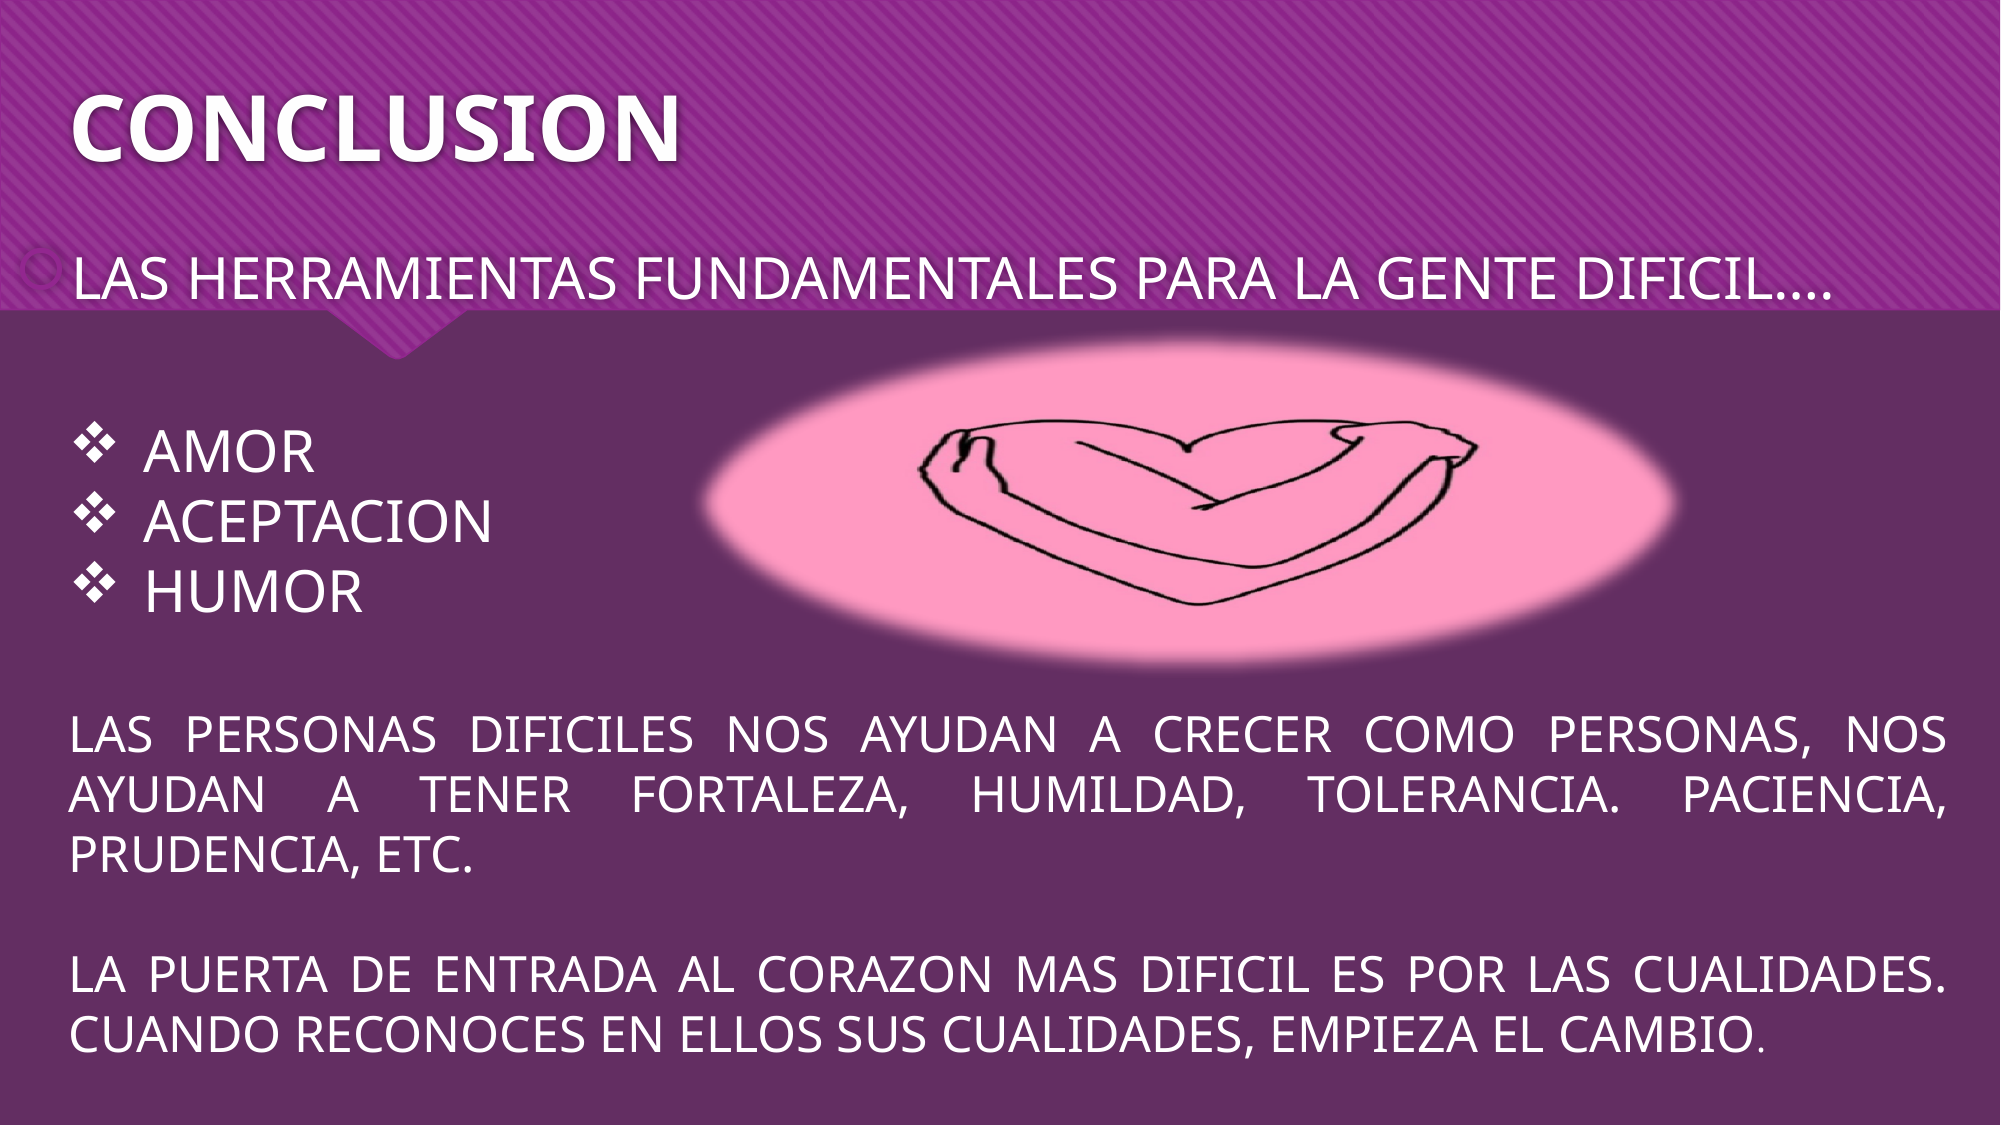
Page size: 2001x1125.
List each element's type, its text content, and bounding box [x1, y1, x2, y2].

picture [685, 325, 1693, 679]
text_box LAS PERSONAS DIFICILES NOS AYUDAN A CRECER COMO PERSONAS, NOS AYUDAN A TENER FORTALEZA, HUMILDAD, TOLERANCIA. PACIENCIA, PRUDENCIA, ETC. LA PUERTA DE ENTRADA AL CORAZON MAS DIFICIL ES POR LAS CUALIDADES. CUANDO RECONOCES EN ELLOS SUS CUALIDADES, EMPIEZA EL CAMBIO. [53, 695, 1965, 1070]
list LAS HERRAMIENTAS FUNDAMENTALES PARA LA GENTE DIFICIL…. [0, 0, 1919, 734]
text_box AMOR ACEPTACION HUMOR [53, 407, 524, 632]
